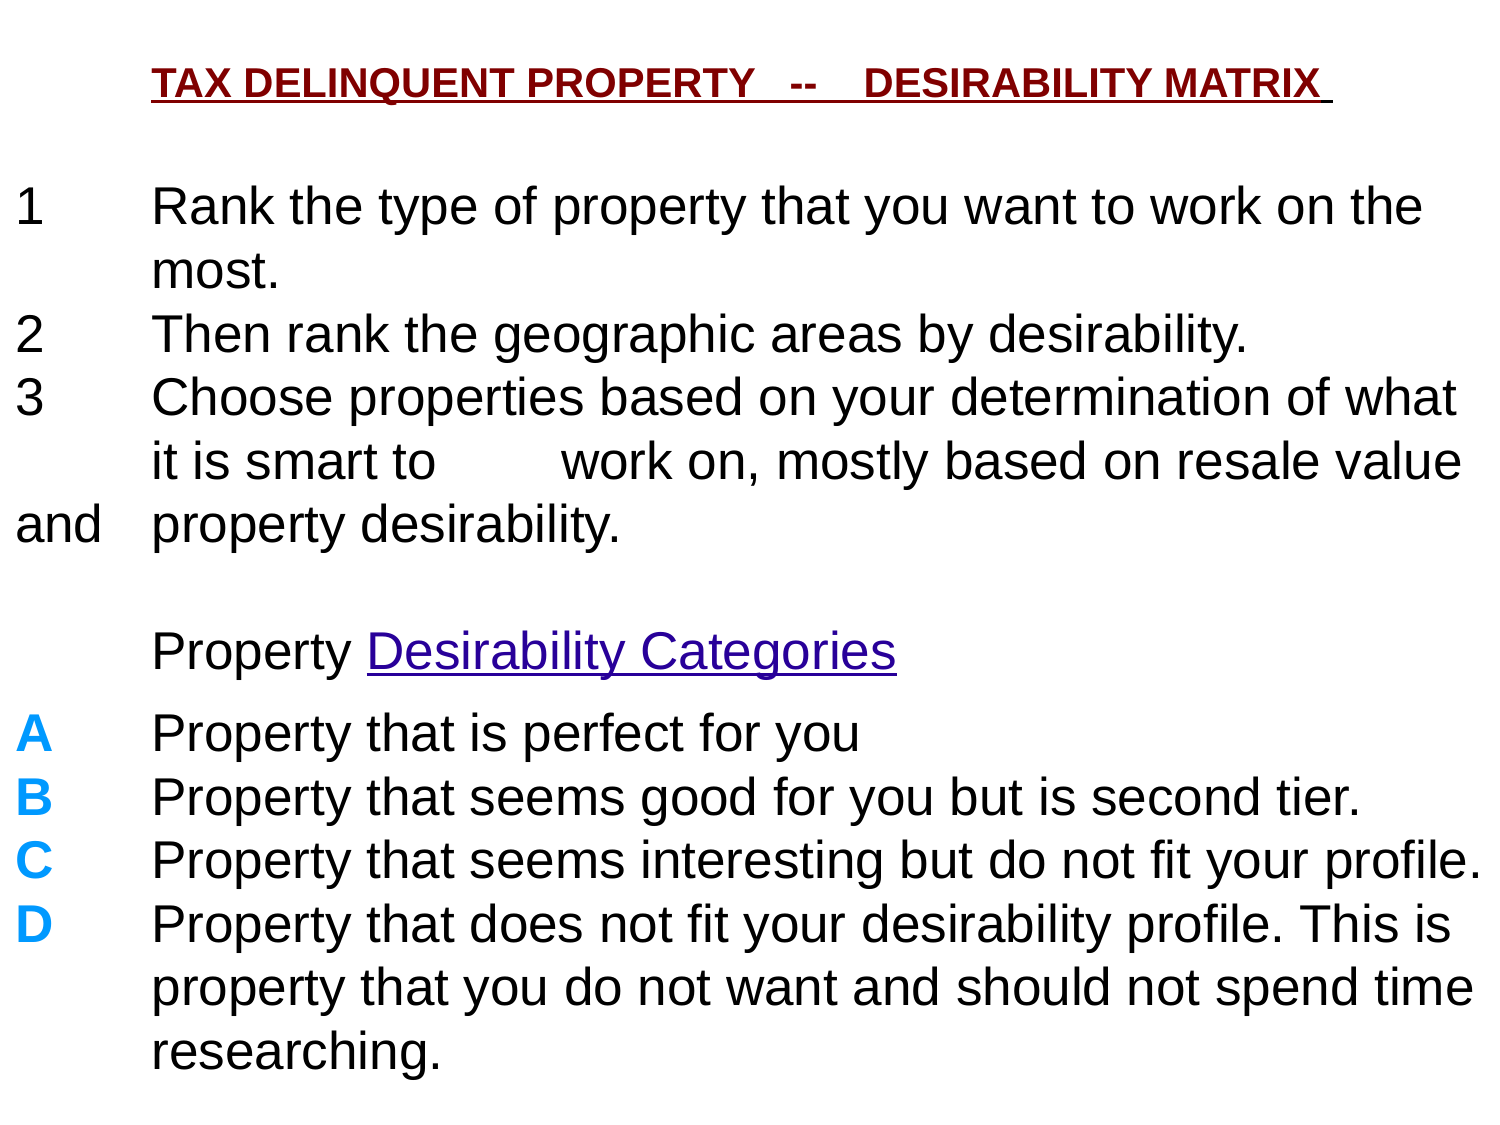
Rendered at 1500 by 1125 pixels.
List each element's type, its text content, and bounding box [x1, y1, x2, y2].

title TAX DELINQUENT PROPERTY -- DESIRABILITY MATRIX 1 Rank the type of property that you want to work on the most. 2 Then rank the geographic areas by desirability. 3 Choose properties based on your determination of what it is smart to work on, mostly based on resale value and property desirability. Property Desirability Categories A Property that is perfect for you B Property that seems good for you but is second tier. C Property that seems interesting but do not fit your profile. D Property that does not fit your desirability profile. This is property that you do not want and should not spend time researching. [0, 0, 1500, 1125]
